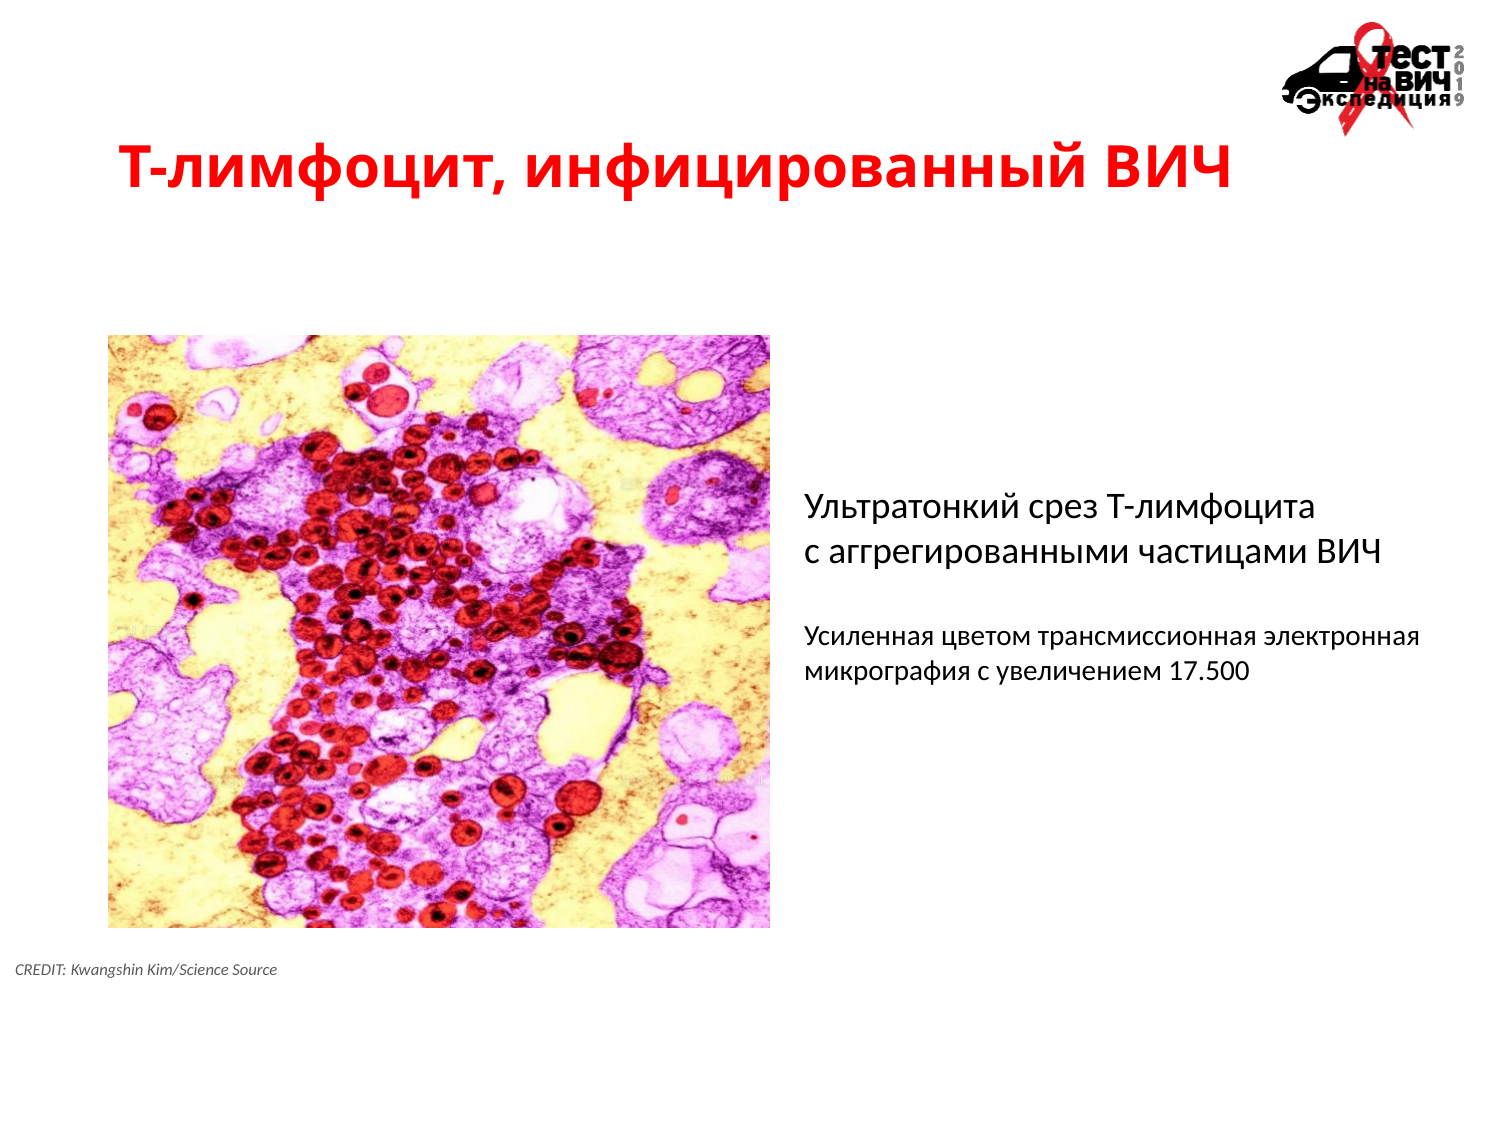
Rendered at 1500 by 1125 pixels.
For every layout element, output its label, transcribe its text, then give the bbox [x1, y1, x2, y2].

title Т-лимфоцит, инфицированный ВИЧ [103, 59, 1397, 278]
text_box CREDIT: Kwangshin Kim/Science Source [0, 951, 405, 986]
picture [1282, 22, 1464, 137]
picture [108, 335, 770, 928]
text_box Ультратонкий срез Т-лимфоцита с аггрегированными частицами ВИЧ Усиленная цветом трансмиссионная электронная микрография с увеличением 17.500 [789, 473, 1491, 694]
